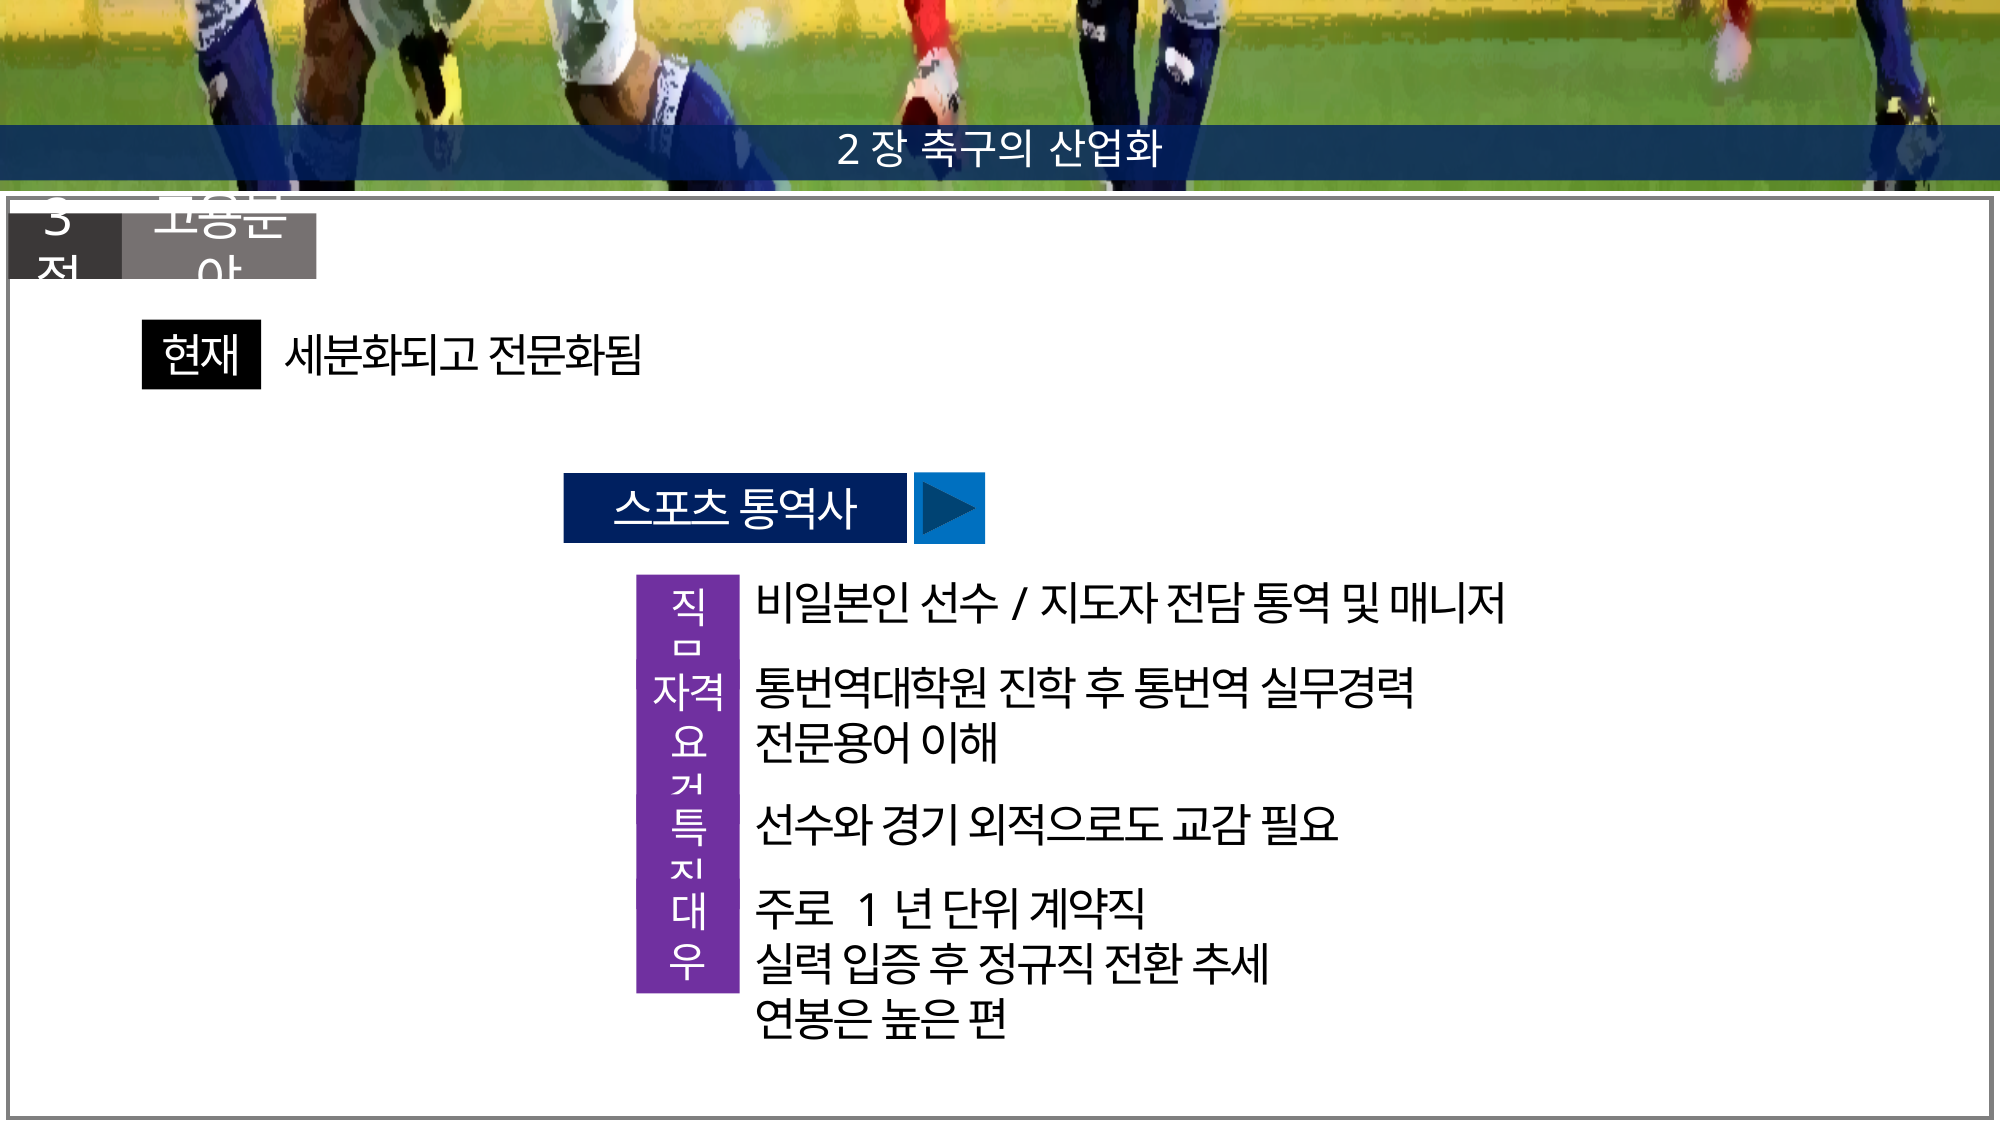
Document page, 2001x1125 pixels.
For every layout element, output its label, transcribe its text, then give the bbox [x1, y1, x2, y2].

text_box [913, 471, 986, 545]
text_box 스포츠 통역사 [563, 473, 907, 543]
text_box 비일본인 선수/지도자 전담 통역 및 매니저 [739, 567, 1586, 637]
text_box 특징 [636, 794, 740, 878]
text_box 현재 [141, 319, 261, 390]
text_box 선수와 경기 외적으로도 교감 필요 [739, 789, 1418, 859]
text_box 주로 1년 단위 계약직 실력 입증 후 정규직 전환 추세 연봉은 높은 편 [739, 873, 1418, 1054]
text_box 직무 [636, 574, 740, 659]
text_box 2장 축구의 산업화 [0, 125, 2000, 181]
picture [0, 181, 2000, 191]
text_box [8, 213, 317, 279]
text_box 대우 [636, 878, 739, 994]
text_box 통번역대학원 진학 후 통번역 실무경력 전문용어 이해 [739, 652, 1496, 778]
text_box 세분화되고 전문화됨 [261, 319, 668, 390]
text_box 자격요건 [636, 659, 740, 794]
picture [0, 0, 2000, 125]
